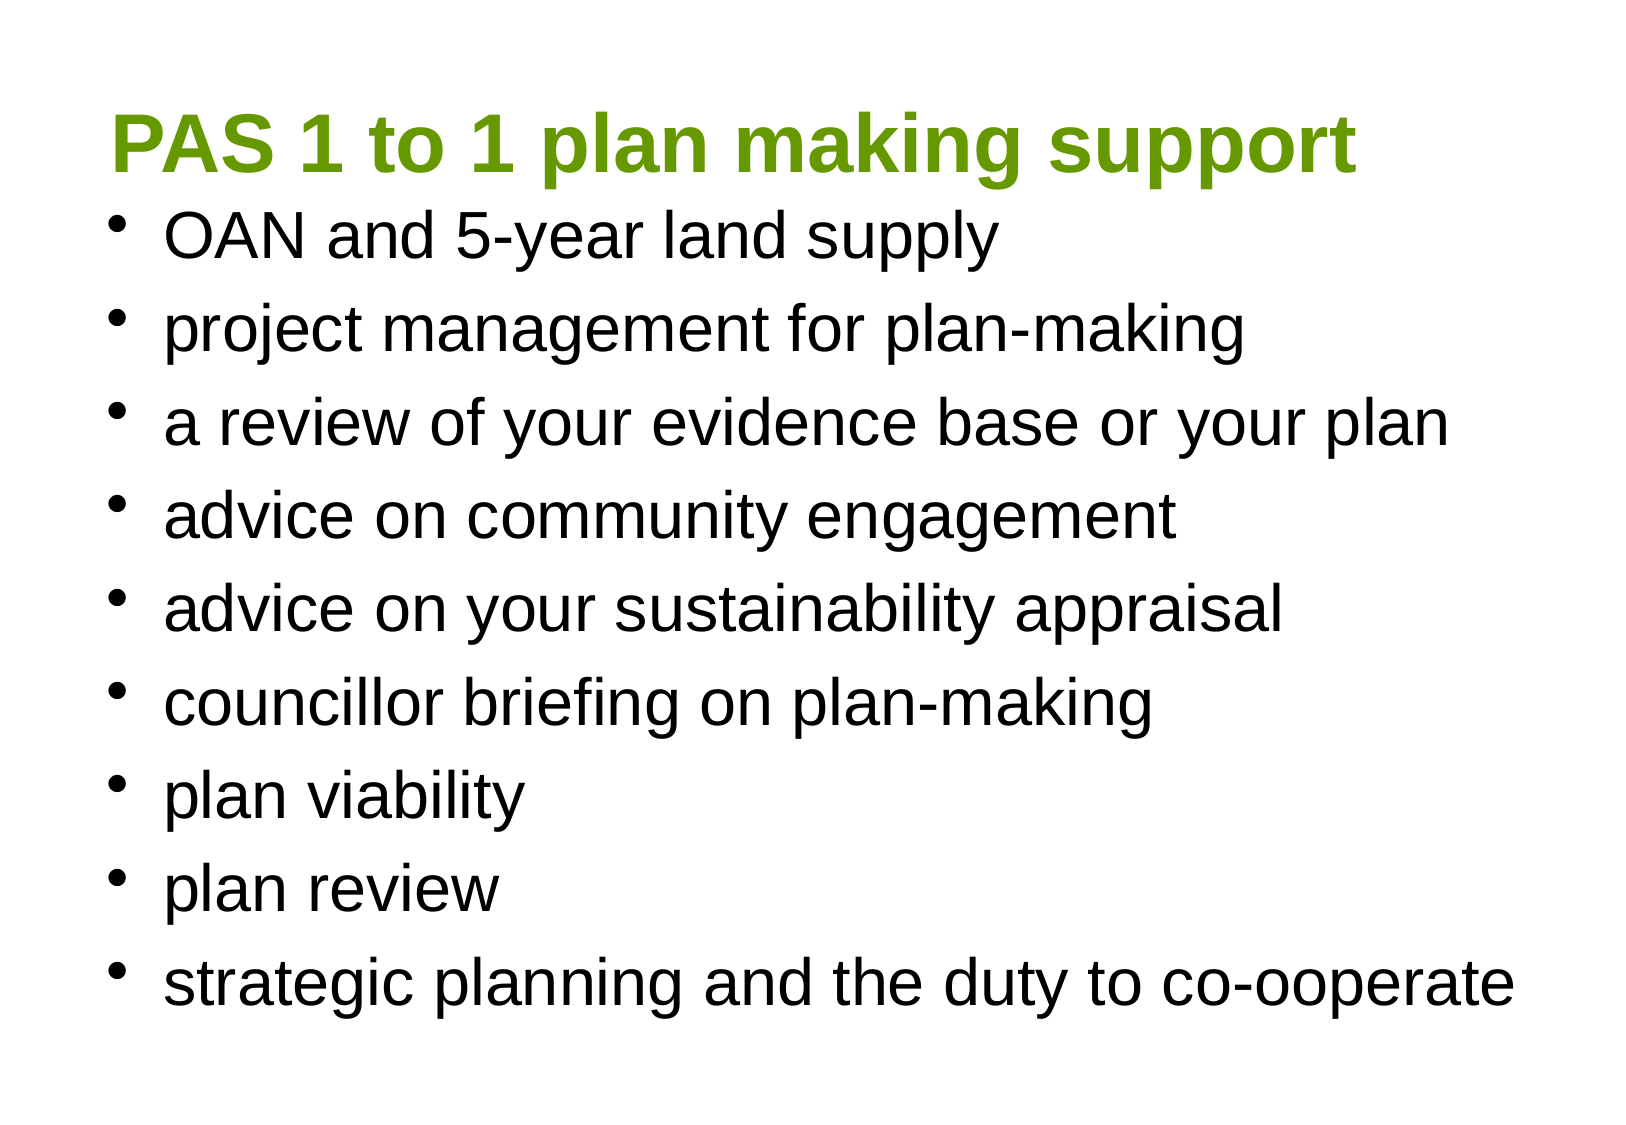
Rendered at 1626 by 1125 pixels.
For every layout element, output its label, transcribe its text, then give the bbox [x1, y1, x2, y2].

title PAS 1 to 1 plan making support [95, 45, 1559, 184]
list OAN and 5-year land supply project management for plan-making a review of your evidence base or your plan advice on community engagement advice on your sustainability appraisal councillor briefing on plan-making plan viability plan review strategic planning and the duty to co-ooperate [91, 184, 1565, 946]
